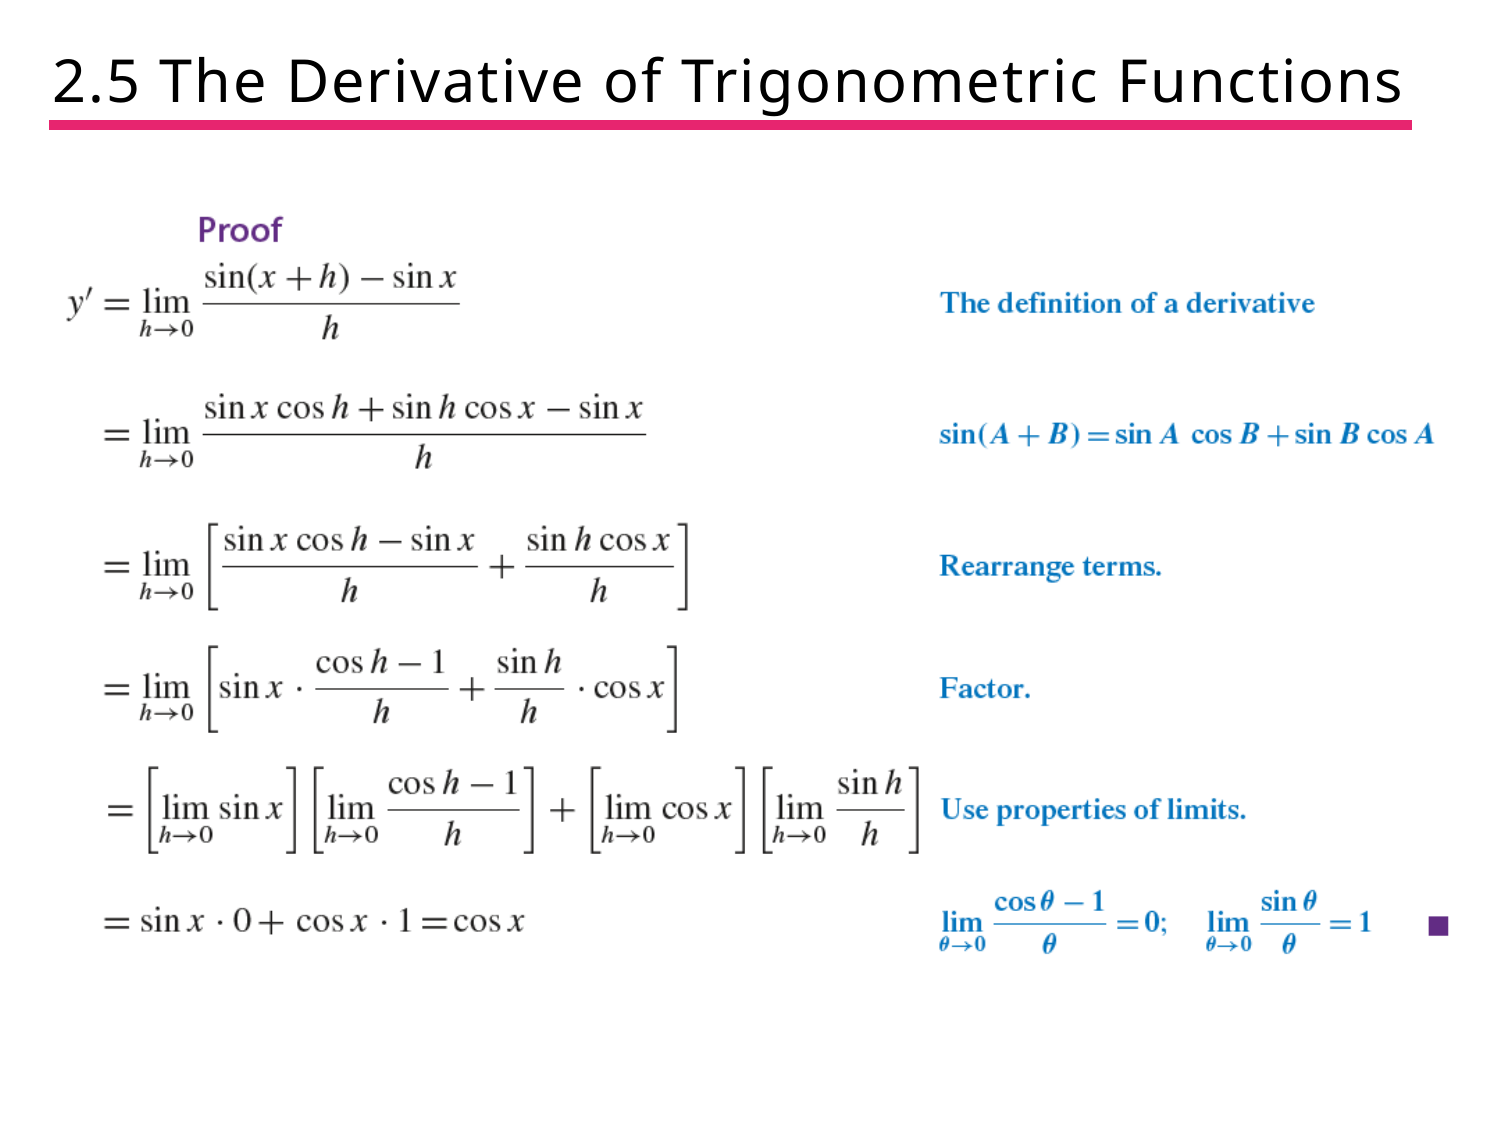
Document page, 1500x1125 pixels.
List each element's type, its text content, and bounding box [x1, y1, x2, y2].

picture [50, 199, 1472, 968]
text_box 2.5 The Derivative of Trigonometric Functions [37, 37, 1475, 188]
